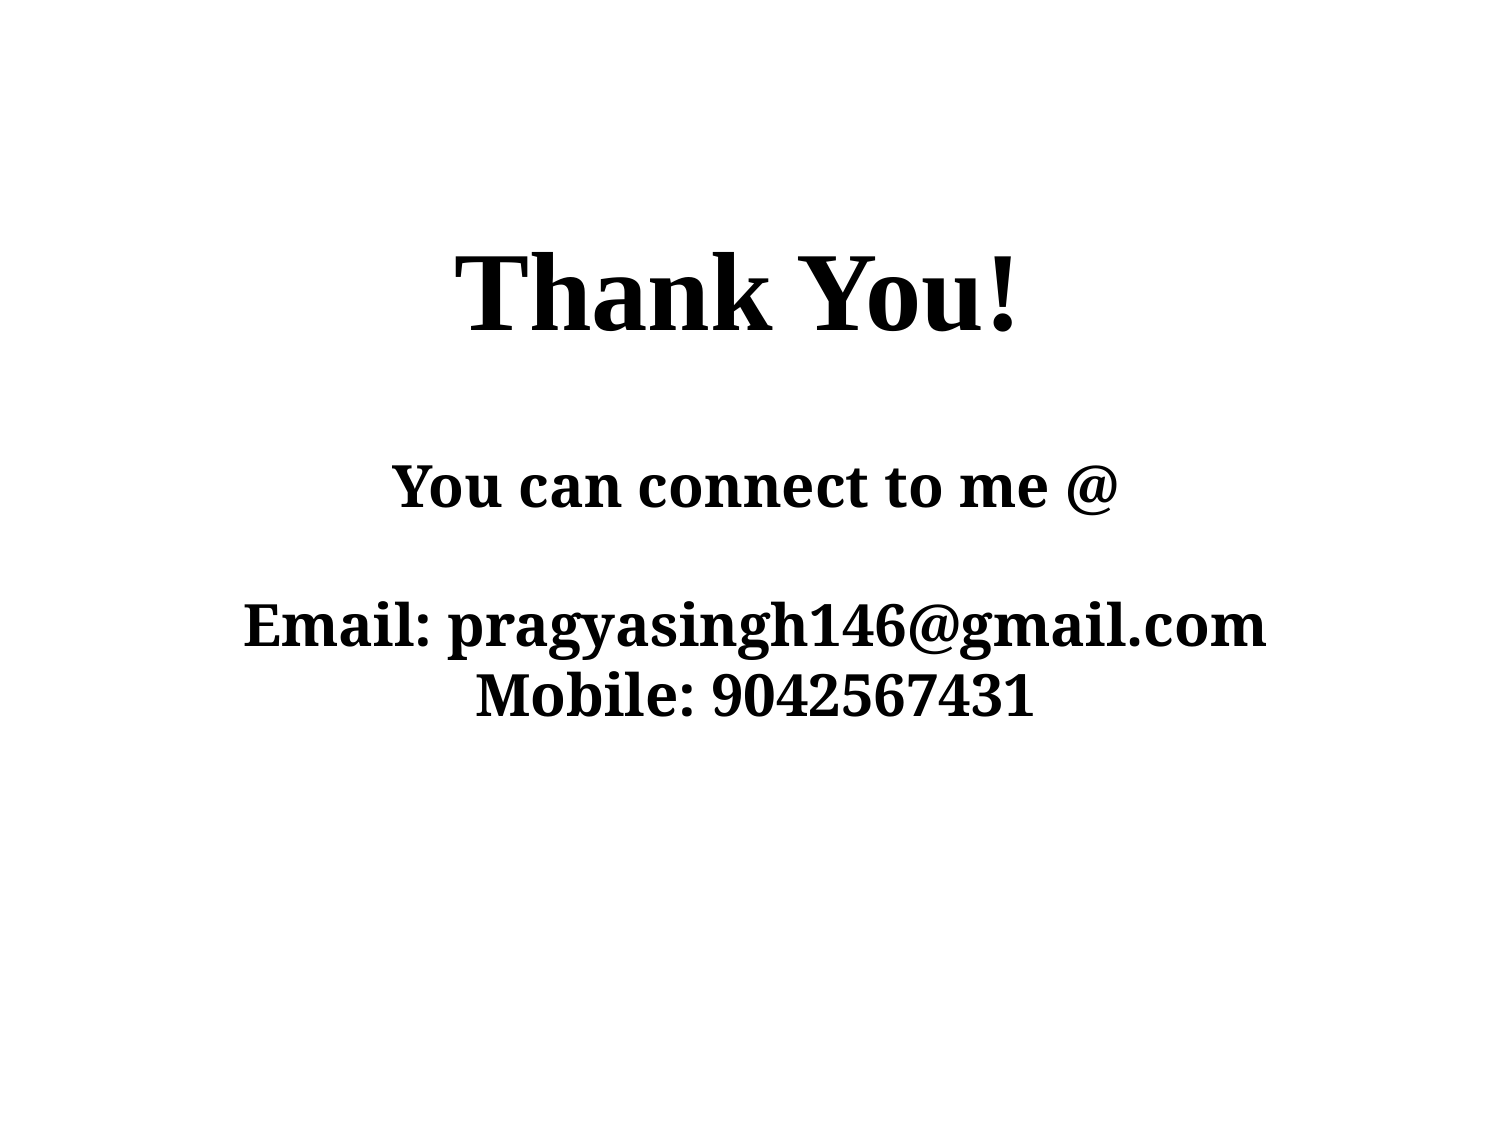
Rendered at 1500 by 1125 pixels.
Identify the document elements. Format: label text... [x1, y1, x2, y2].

text_box You can connect to me @ Email: pragyasingh146@gmail.com Mobile: 9042567431 [128, 441, 1383, 781]
text_box Thank You! [187, 210, 1289, 361]
